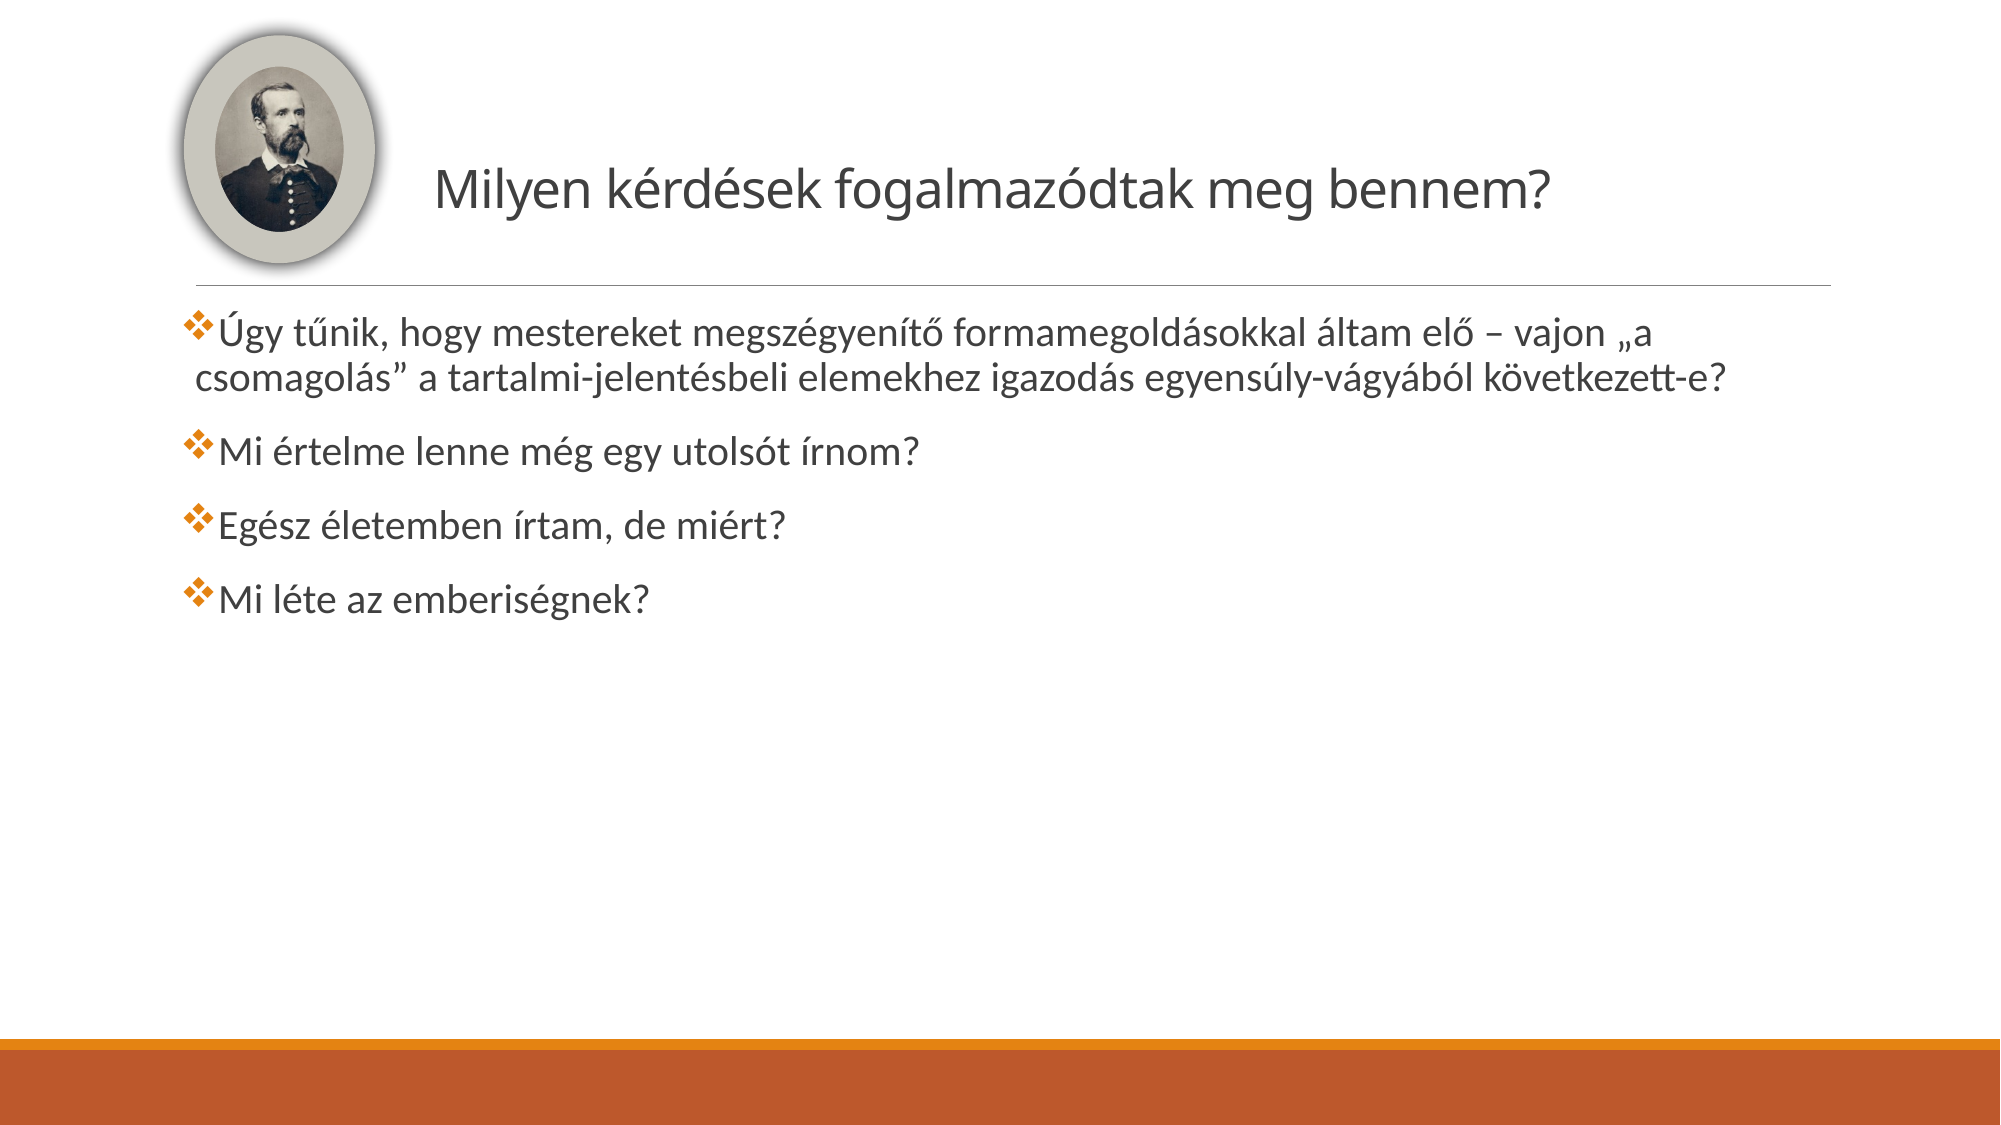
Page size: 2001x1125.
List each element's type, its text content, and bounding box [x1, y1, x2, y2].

title Milyen kérdések fogalmazódtak meg bennem? [418, 103, 1569, 227]
picture [198, 50, 360, 249]
list Úgy tűnik, hogy mestereket megszégyenítő for­ma­meg­ol­dásokkal áltam elő – vajon „a csomagolás” a tartalmi-jelentésbeli ele­mek­hez igazodás egyensúly-vágyából következett-e? Mi értelme lenne még egy utolsót írnom? Egész életemben írtam, de miért? Mi léte az emberiségnek? [180, 302, 1830, 963]
